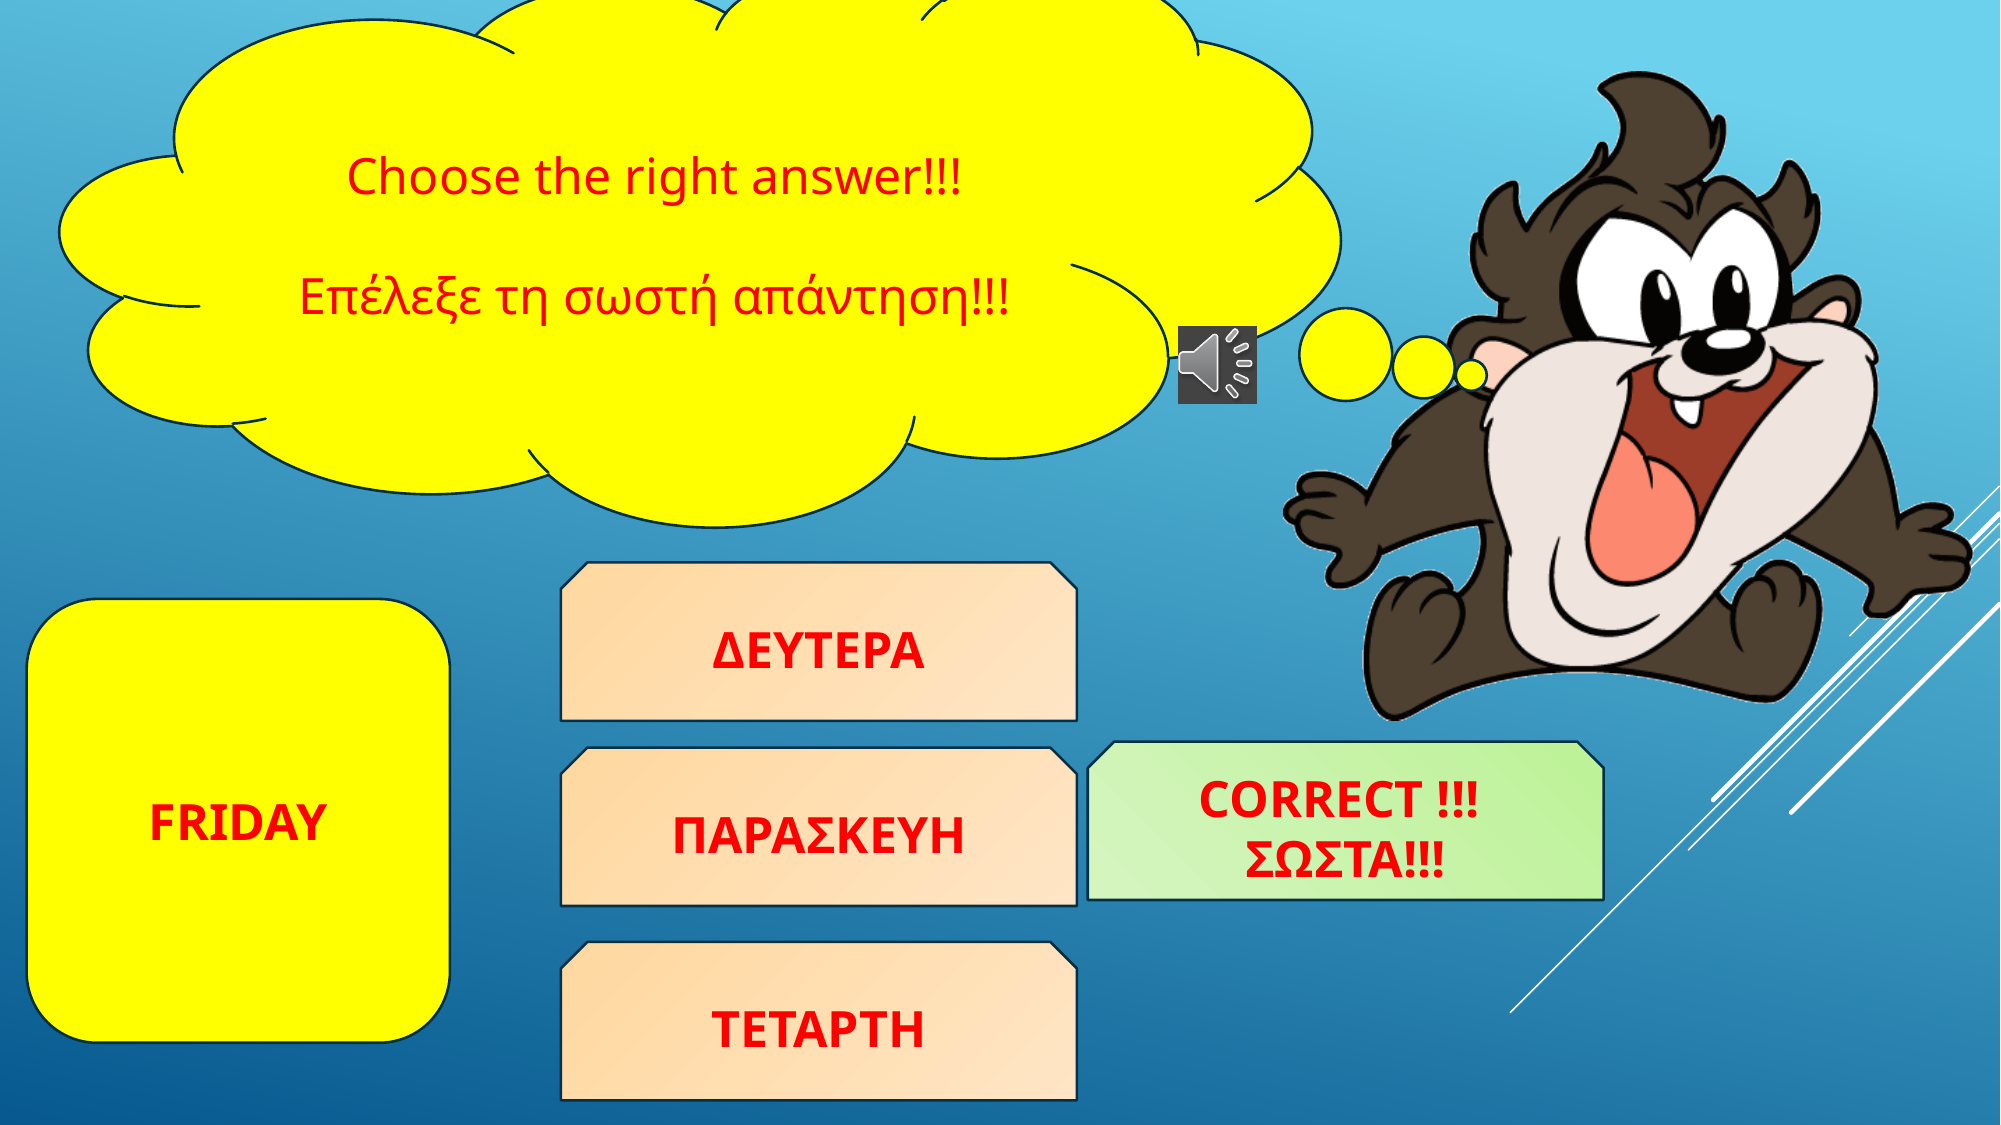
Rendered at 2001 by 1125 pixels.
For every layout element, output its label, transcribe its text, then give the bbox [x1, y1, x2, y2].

text_box ΤΕΤΑΡΤΗ [559, 940, 1079, 1102]
text_box Choose the right answer!!! Επέλεξε τη σωστή απάντηση!!! [57, 0, 1283, 530]
text_box FRIDAY [25, 597, 452, 1045]
text_box ΠΑΡΑΣΚΕΥΗ [559, 746, 1079, 908]
picture [1283, 80, 1310, 180]
text_box ΔΕΥΤΕΡΑ [559, 561, 1079, 723]
text_box CORRECT !!! ΣΩΣΤΑ!!! [1086, 740, 1605, 902]
picture [1283, 171, 1339, 321]
picture [1177, 325, 1258, 406]
picture [1283, 70, 1974, 722]
